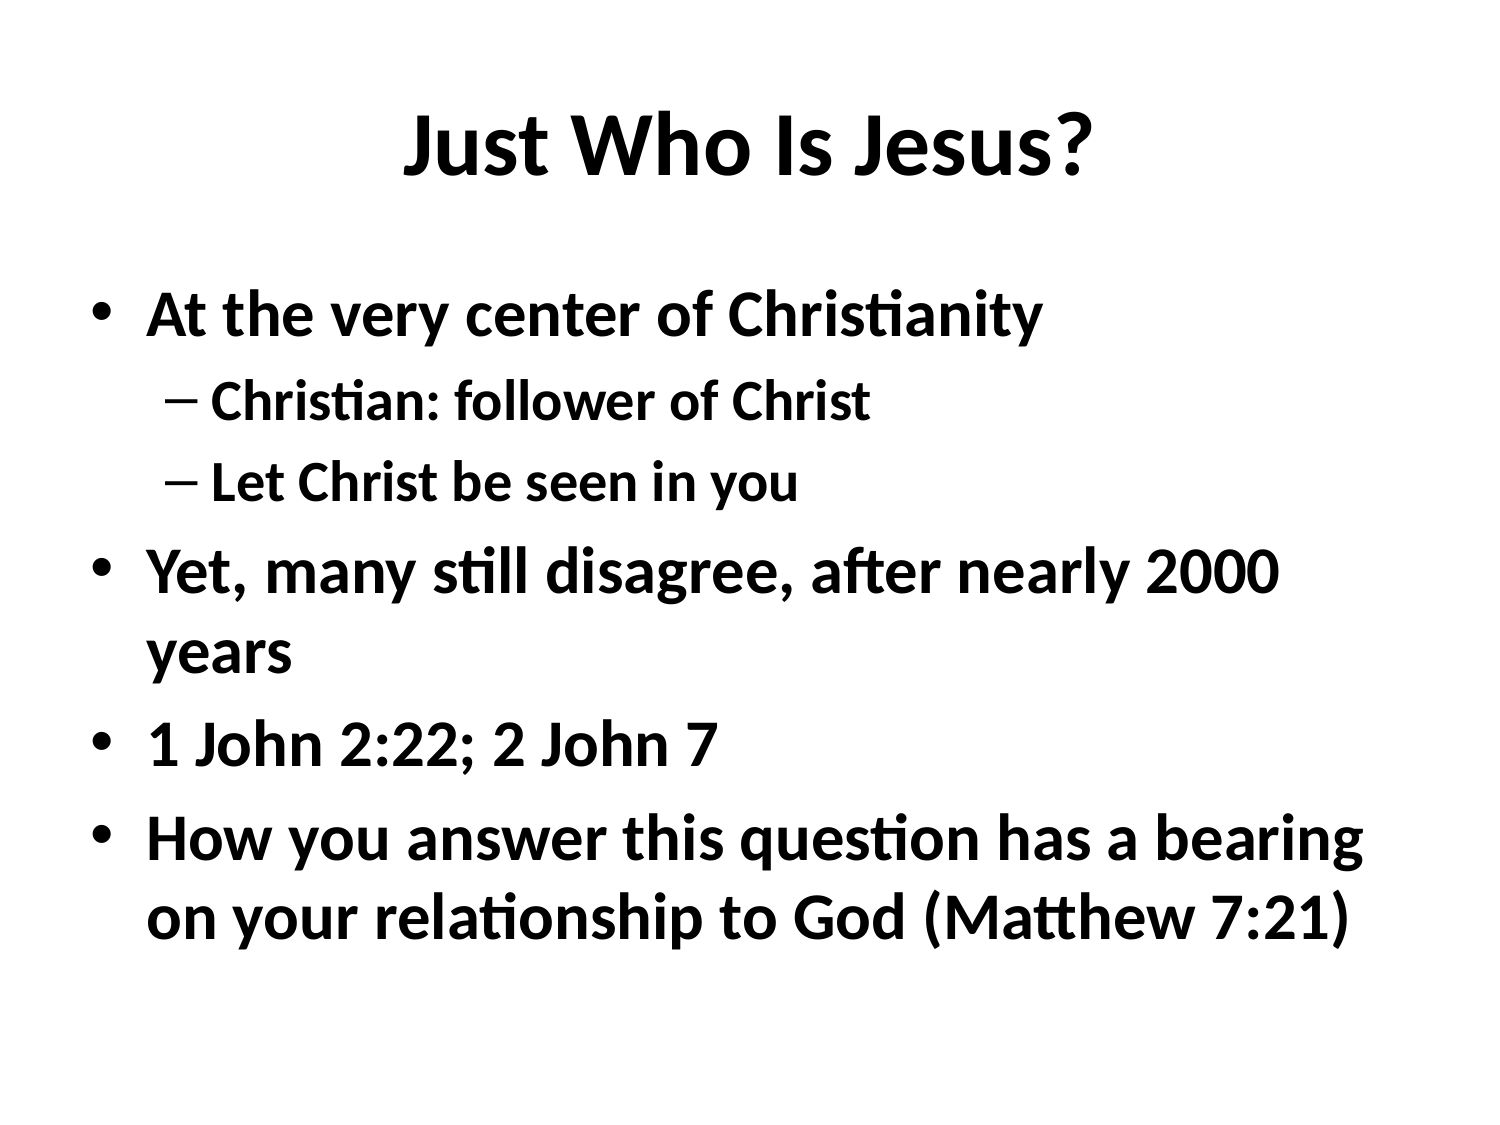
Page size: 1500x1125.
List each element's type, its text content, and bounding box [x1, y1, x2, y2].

title Just Who Is Jesus? [75, 45, 1425, 233]
list At the very center of Christianity Christian: follower of Christ Let Christ be seen in you Yet, many still disagree, after nearly 2000 years 1 John 2:22; 2 John 7 How you answer this question has a bearing on your relationship to God (Matthew 7:21) [75, 262, 1425, 1005]
